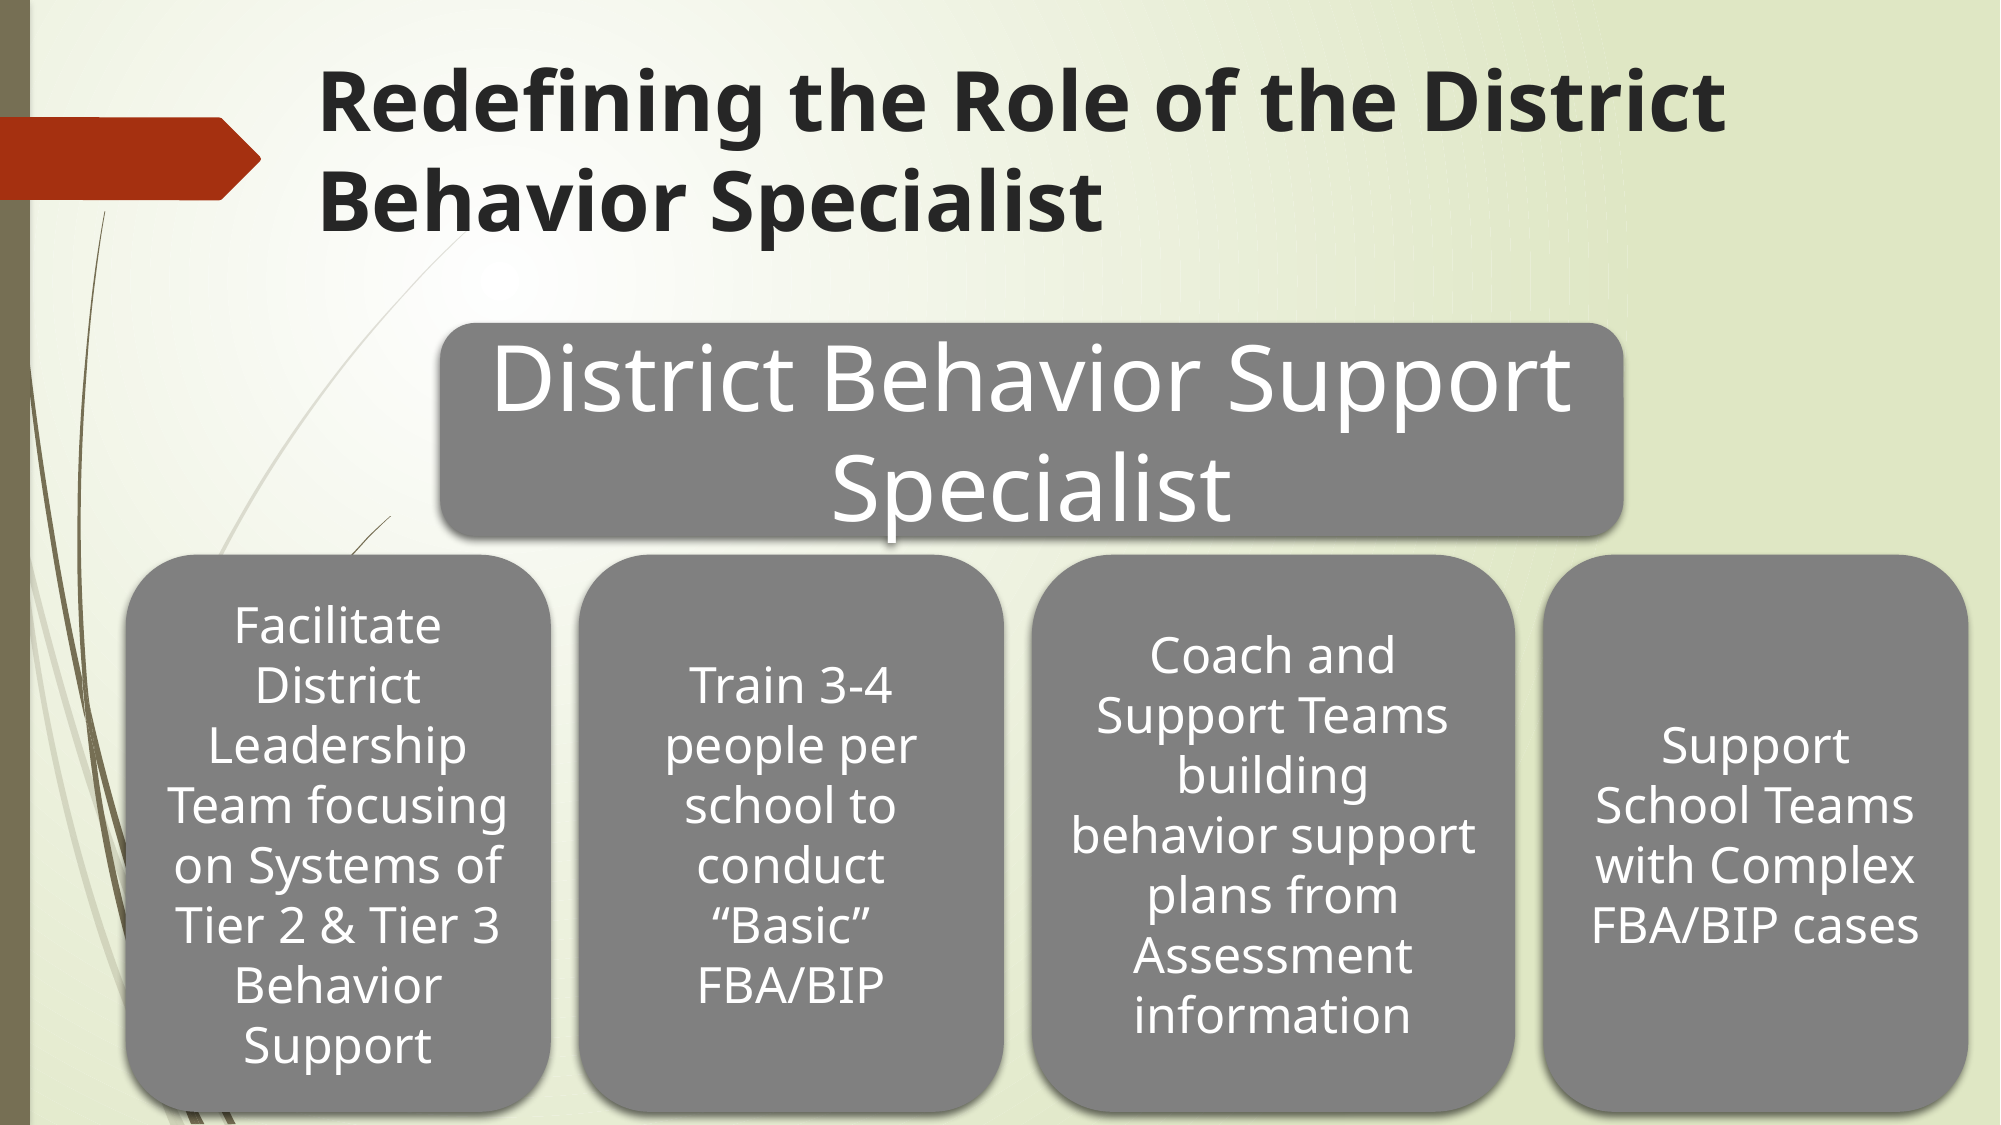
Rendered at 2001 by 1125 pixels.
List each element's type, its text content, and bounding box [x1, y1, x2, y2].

text_box Support School Teams with Complex FBA/BIP cases [1543, 554, 1969, 1112]
text_box Train 3-4 people per school to conduct “Basic” FBA/BIP [578, 554, 1004, 1112]
text_box Facilitate District Leadership Team focusing on Systems of Tier 2 & Tier 3 Behavior Support [125, 554, 551, 1112]
text_box District Behavior Support Specialist [440, 322, 1624, 536]
text_box Coach and Support Teams building behavior support plans from Assessment information [1031, 554, 1516, 1112]
title Redefining the Role of the District Behavior Specialist [301, 40, 1969, 251]
